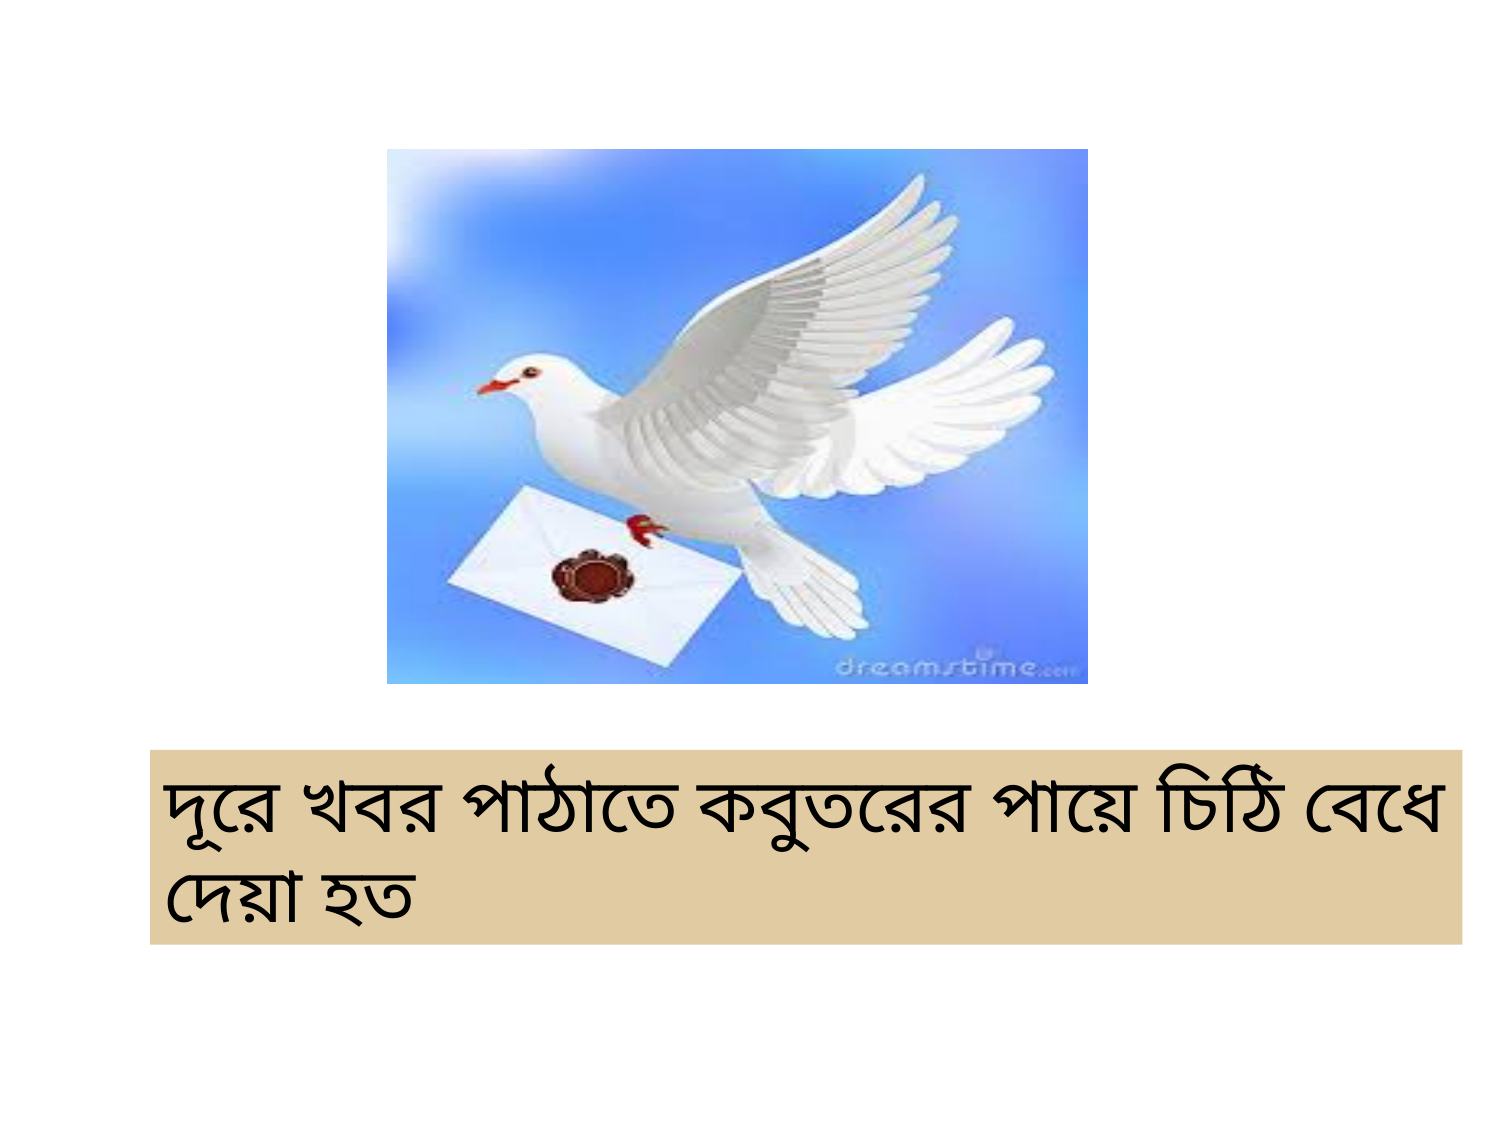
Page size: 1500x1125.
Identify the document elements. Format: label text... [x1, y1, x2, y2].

picture [387, 149, 1088, 684]
text_box দূরে খবর পাঠাতে কবুতরের পায়ে চিঠি বেধে দেয়া হত [150, 749, 1463, 945]
